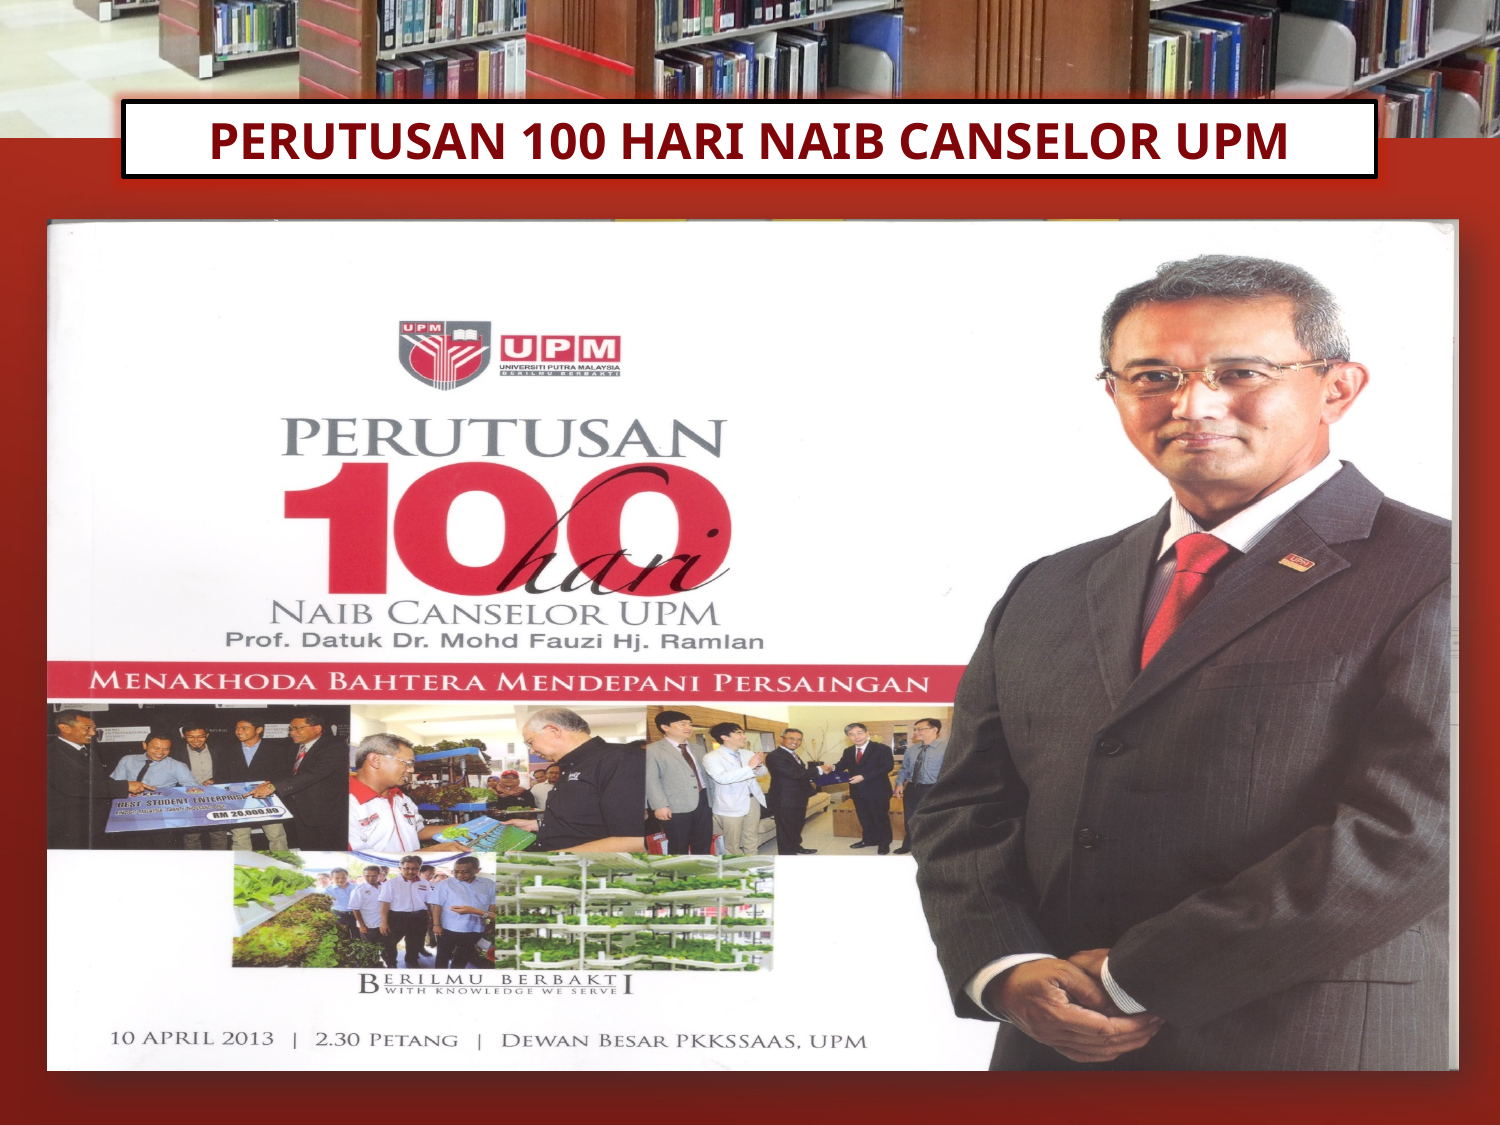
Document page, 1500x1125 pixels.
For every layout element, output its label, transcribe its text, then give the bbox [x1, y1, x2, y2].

text_box PERUTUSAN 100 HARI NAIB CANSELOR UPM [121, 146, 1378, 179]
picture [0, 0, 1500, 1125]
